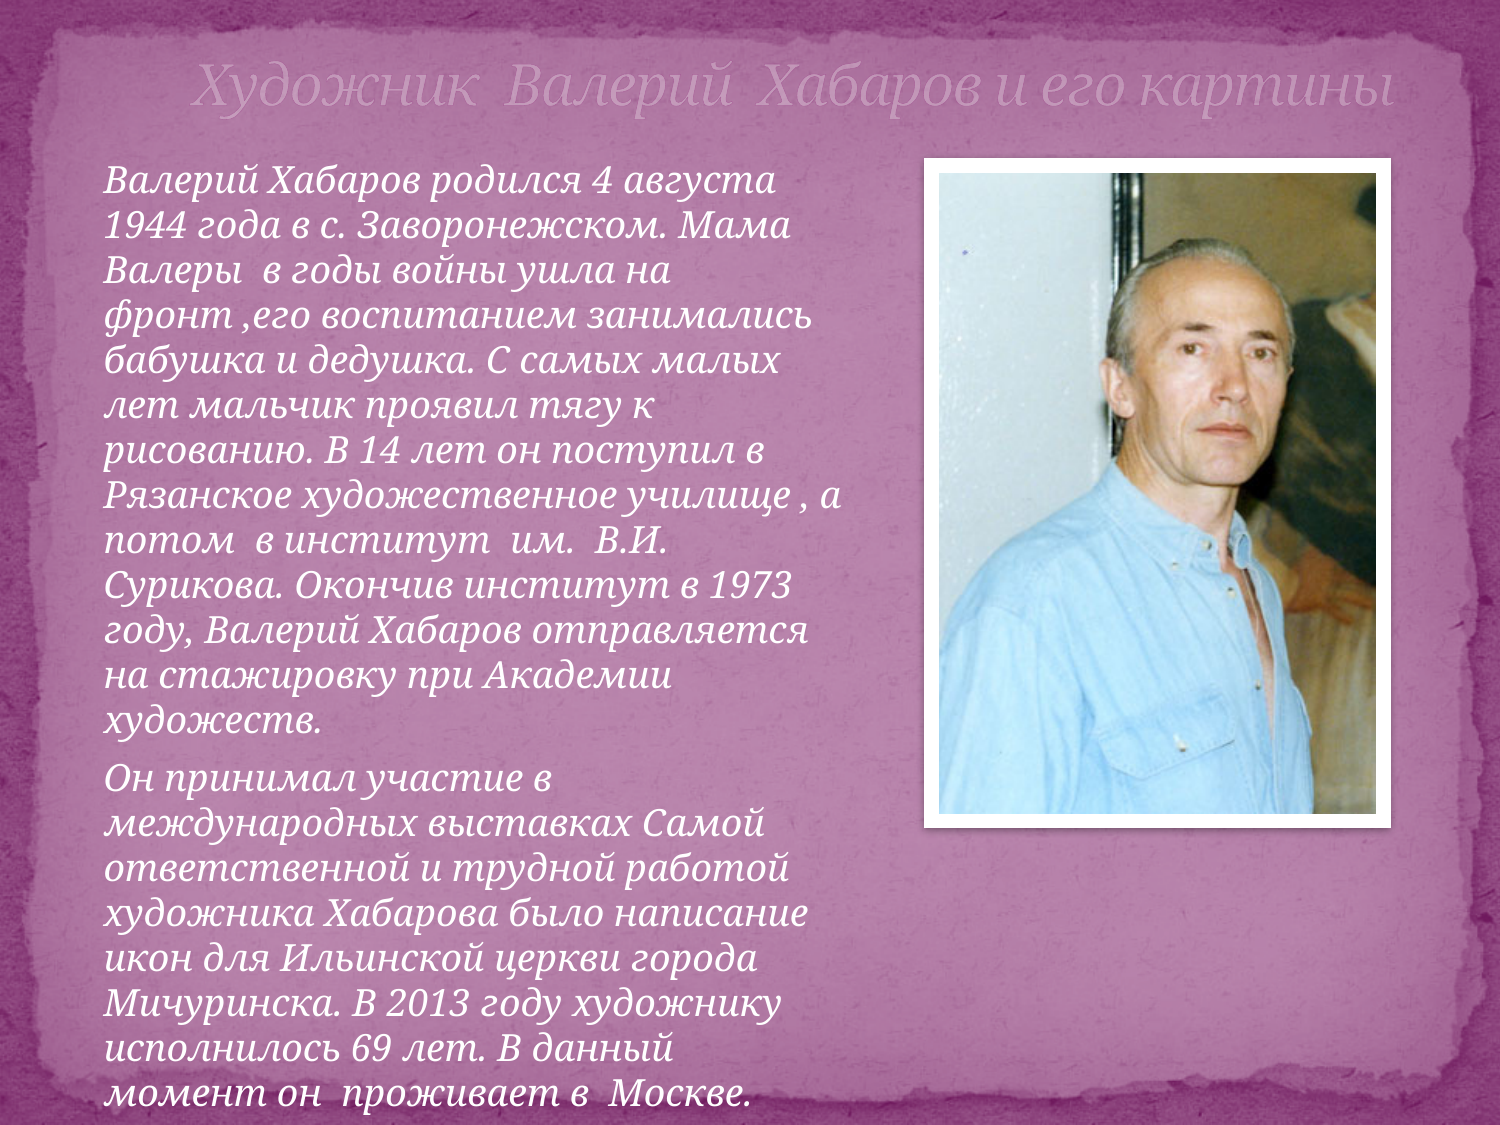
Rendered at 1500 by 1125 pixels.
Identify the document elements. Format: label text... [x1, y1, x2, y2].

list Валерий Хабаров родился 4 августа 1944 года в с. Заворонежском. Мама Валеры в годы войны ушла на фронт ,его воспитанием занимались бабушка и дедушка. С самых малых лет мальчик проявил тягу к рисованию. В 14 лет он поступил в Рязанское художественное училище , а потом в институт им. В.И. Сурикова. Окончив институт в 1973 году, Валерий Хабаров отправляется на стажировку при Академии художеств. Он принимал участие в международных выставках Самой ответственной и трудной работой художника Хабарова было написание икон для Ильинской церкви города Мичуринска. В 2013 году художнику исполнилось 69 лет. В данный момент он проживает в Москве. [88, 148, 859, 900]
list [941, 175, 1376, 812]
title Художник Валерий Хабаров и его картины [112, 0, 1463, 125]
